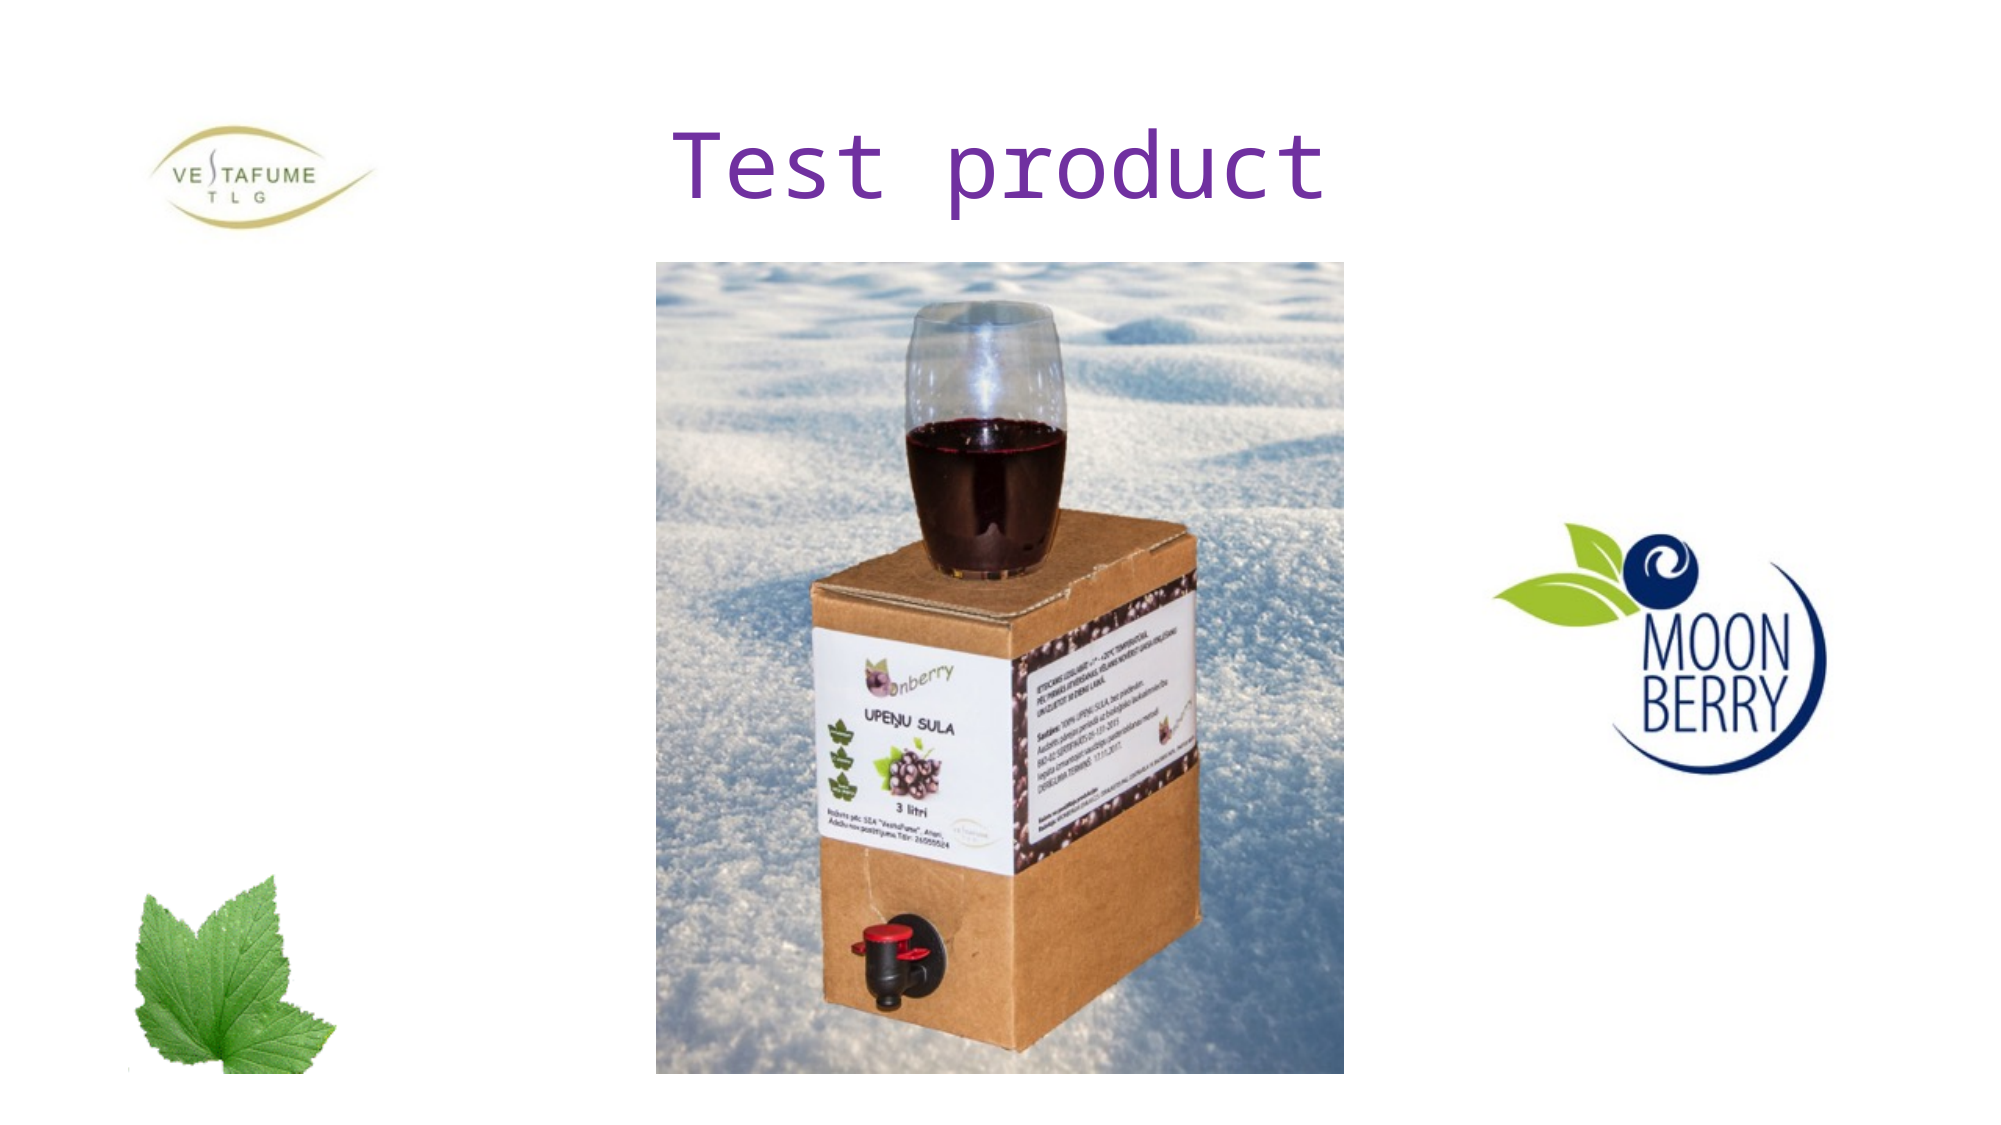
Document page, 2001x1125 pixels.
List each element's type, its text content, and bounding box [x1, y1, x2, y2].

picture [128, 873, 343, 1074]
picture [128, 92, 397, 262]
picture [1458, 414, 1949, 896]
title Test product [137, 59, 1863, 278]
picture [656, 262, 1344, 1074]
